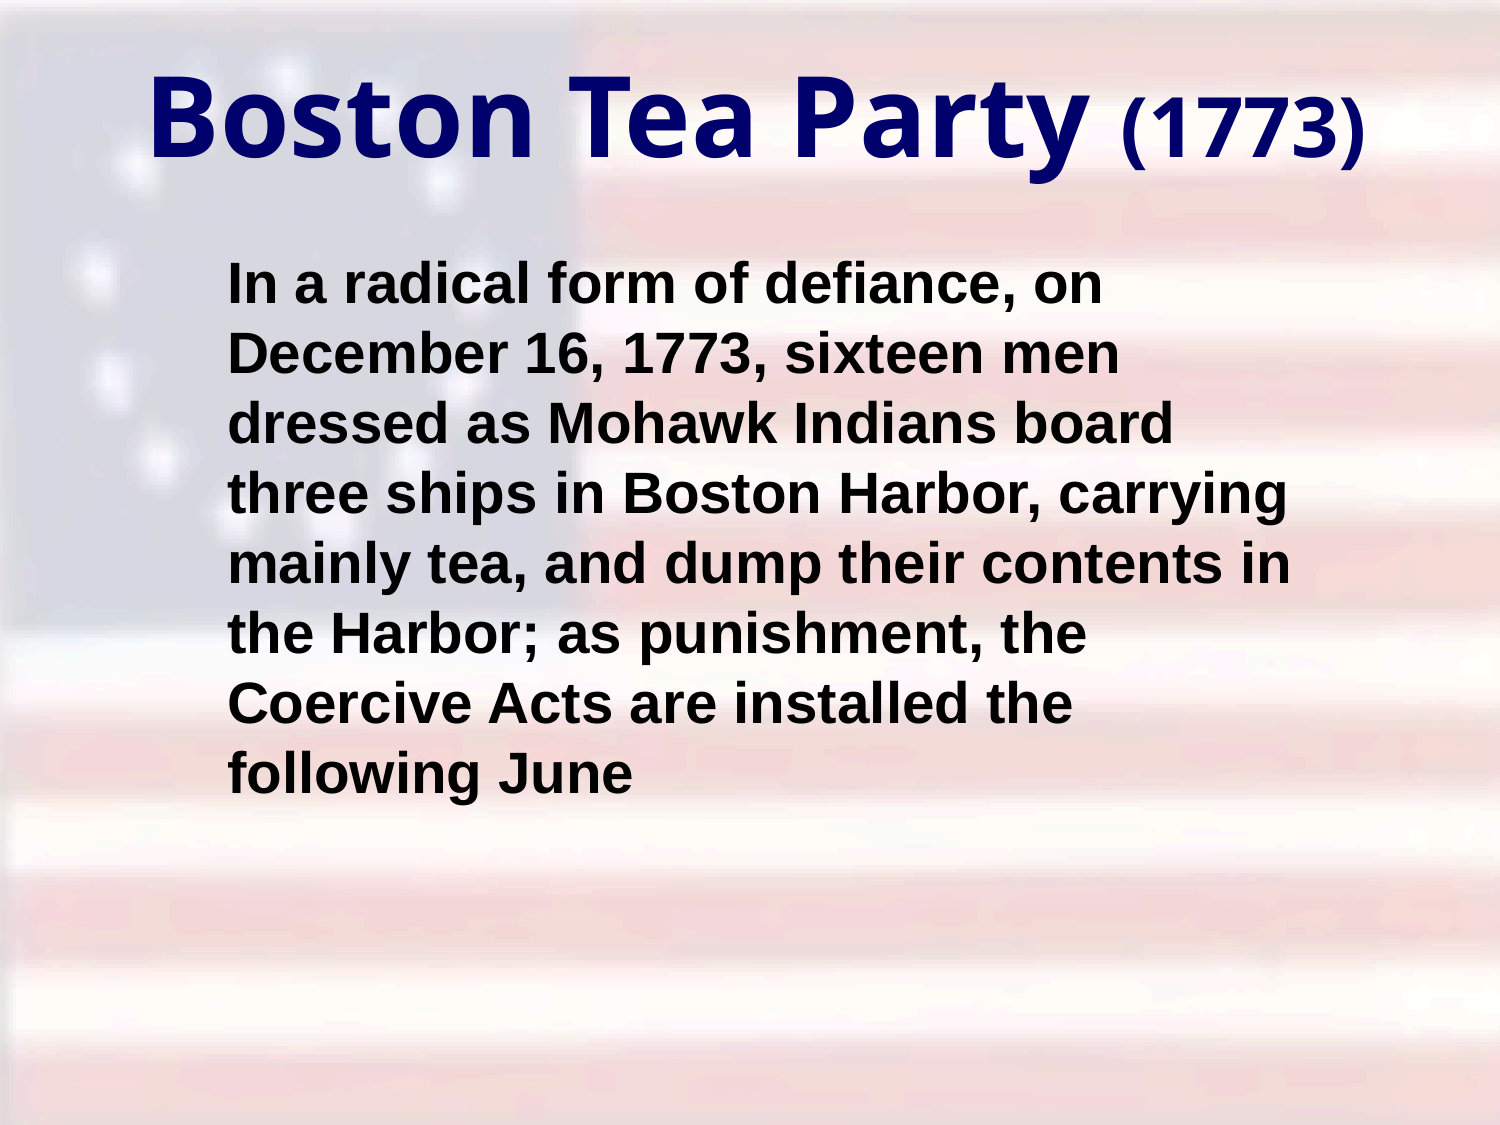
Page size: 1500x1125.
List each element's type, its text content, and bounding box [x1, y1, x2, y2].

picture [0, 0, 1500, 1125]
text_box In a radical form of defiance, on December 16, 1773, sixteen men dressed as Mohawk Indians board three ships in Boston Harbor, carrying mainly tea, and dump their contents in the Harbor; as punishment, the Coercive Acts are installed the following June [212, 237, 1350, 813]
text_box Boston Tea Party (1773) [112, 37, 1400, 188]
